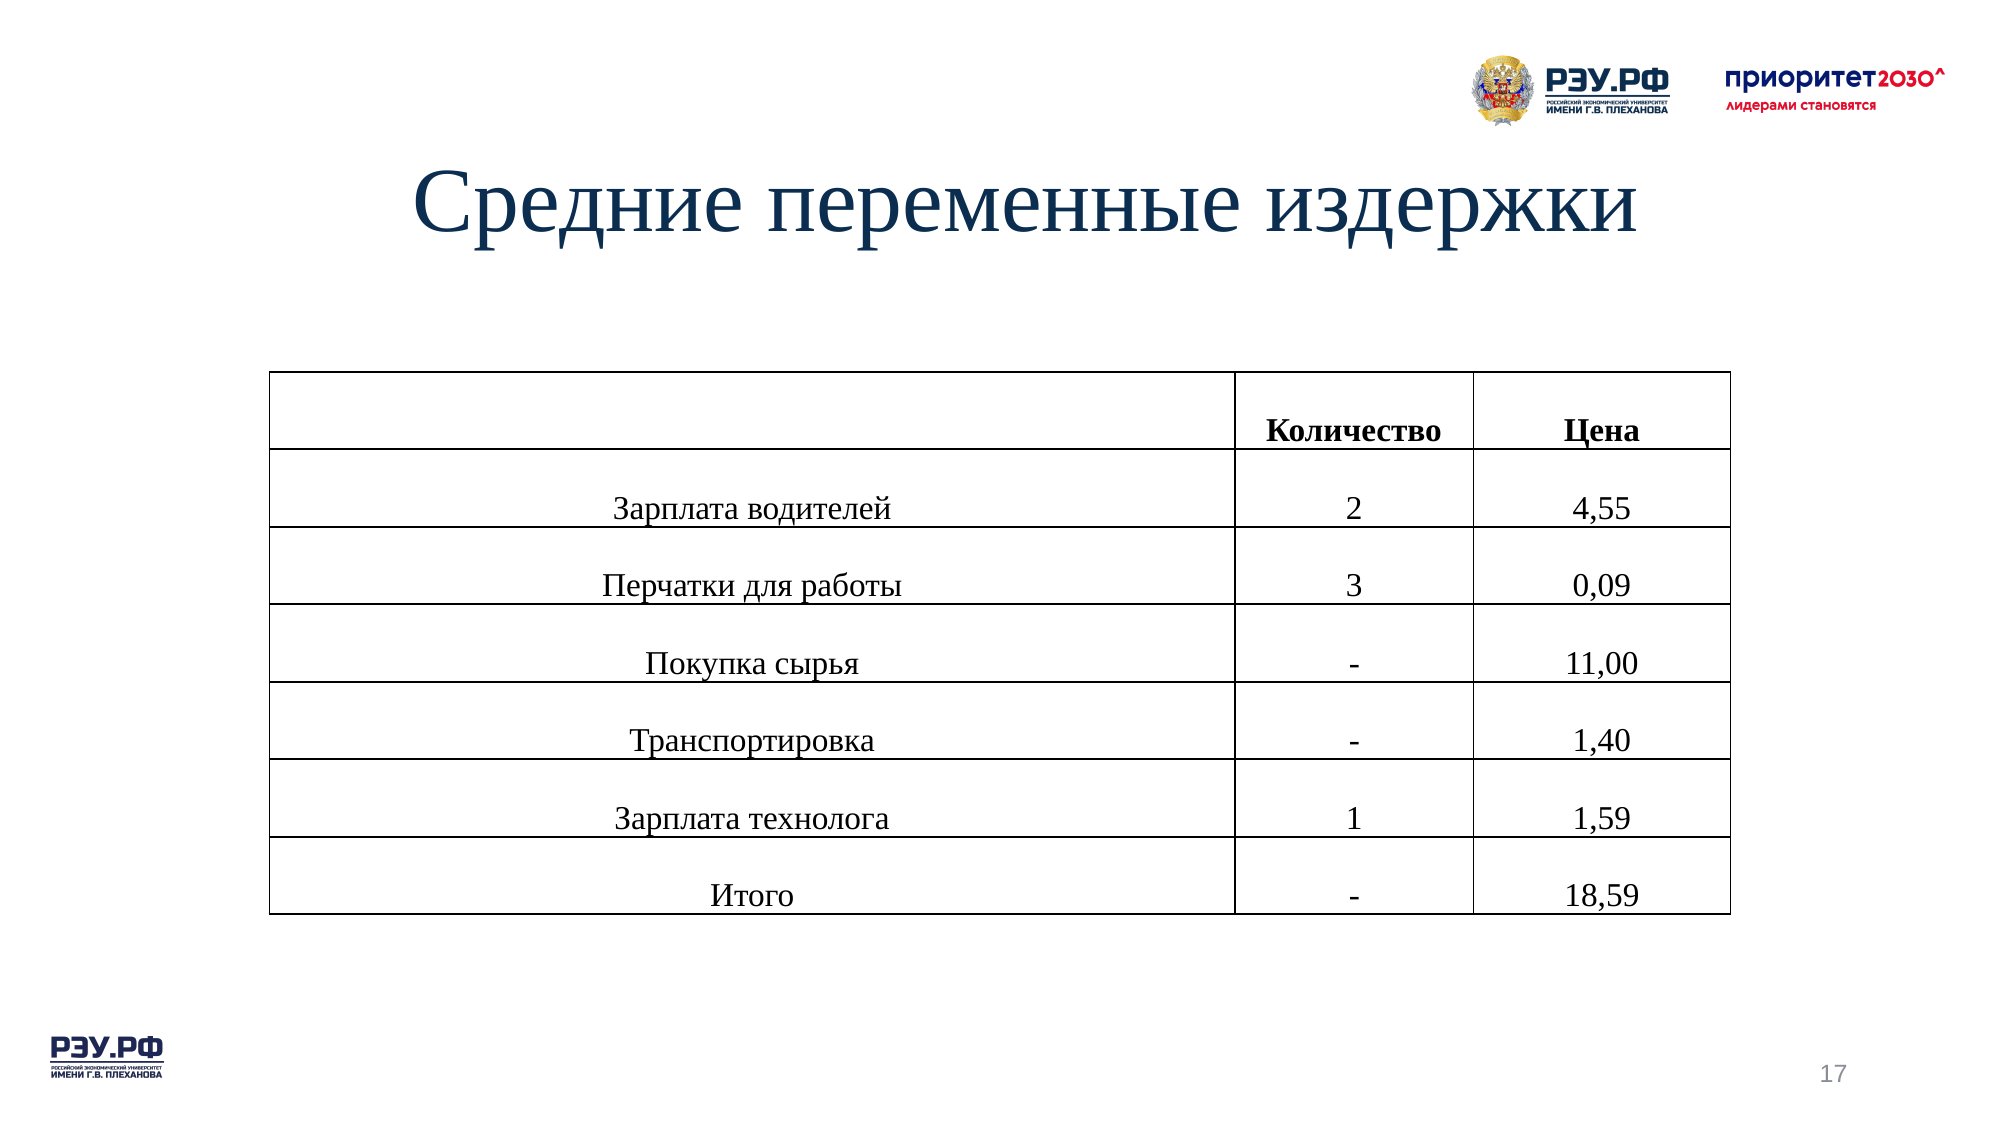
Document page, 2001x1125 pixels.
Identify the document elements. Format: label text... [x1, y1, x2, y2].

table_cell 4,55 [1474, 450, 1730, 526]
table_cell Зарплата водителей [270, 450, 1234, 526]
table_cell Зарплата технолога [270, 760, 1234, 836]
table_cell Итого [270, 838, 1234, 913]
table_cell Покупка сырья [270, 605, 1234, 681]
table_cell - [1236, 683, 1473, 758]
table_cell 1 [1236, 760, 1473, 836]
table_cell 2 [1236, 450, 1473, 526]
table_header [270, 373, 1234, 448]
text_box [514, 534, 545, 621]
table_cell - [1236, 605, 1473, 681]
picture [1726, 68, 1945, 113]
table_cell Транспортировка [270, 683, 1234, 758]
table_cell 1,40 [1474, 683, 1730, 758]
title Средние переменные издержки [164, 92, 1889, 311]
picture [49, 1036, 165, 1078]
table_cell Перчатки для работы [270, 528, 1234, 603]
table_cell 1,59 [1474, 760, 1730, 836]
table_cell 11,00 [1474, 605, 1730, 681]
picture [1461, 31, 1680, 155]
slide_number 17 [1412, 1042, 1863, 1103]
table_header Количество [1236, 373, 1473, 448]
table_header Цена [1474, 373, 1730, 448]
table_cell - [1236, 838, 1473, 913]
table_cell 0,09 [1474, 528, 1730, 603]
table_cell 18,59 [1474, 838, 1730, 913]
table_cell 3 [1236, 528, 1473, 603]
